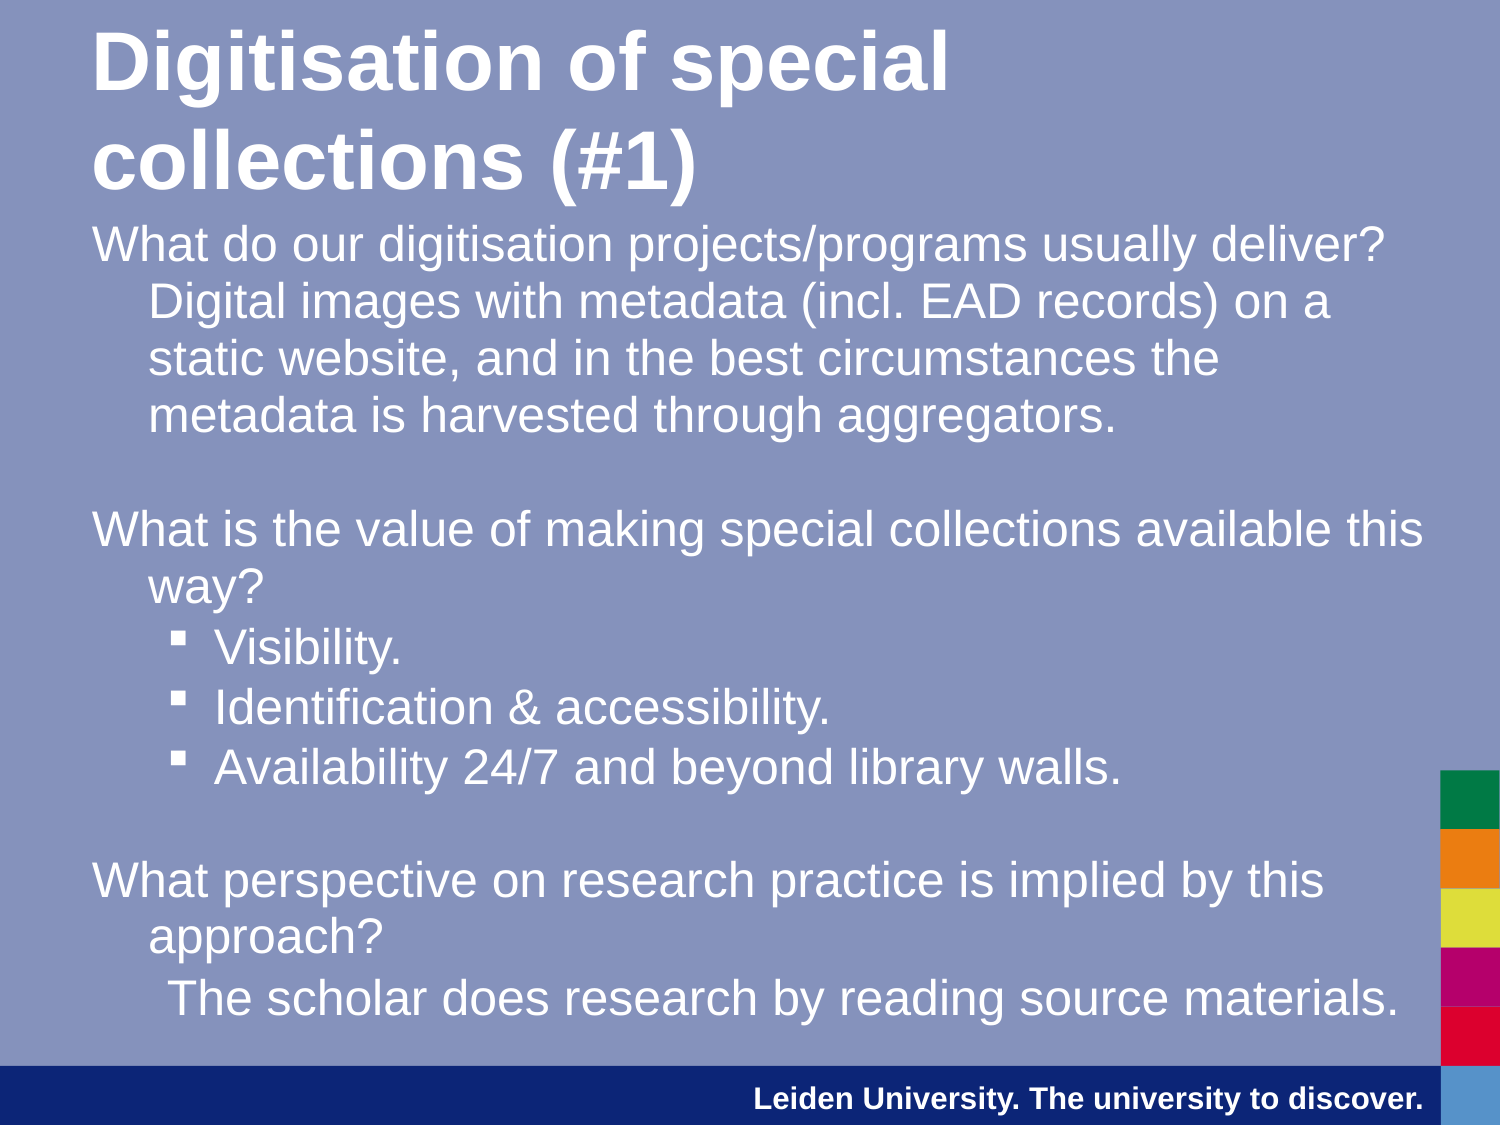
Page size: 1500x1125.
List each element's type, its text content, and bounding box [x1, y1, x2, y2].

list What do our digitisation projects/programs usually deliver? Digital images with metadata (incl. EAD records) on a static website, and in the best circumstances the metadata is harvested through aggregators. What is the value of making special collections available this way? Visibility. Identification & accessibility. Availability 24/7 and beyond library walls. What perspective on research practice is implied by this approach? The scholar does research by reading source materials. [76, 207, 1448, 965]
title Digitisation of special collections (#1) [76, 54, 1412, 159]
